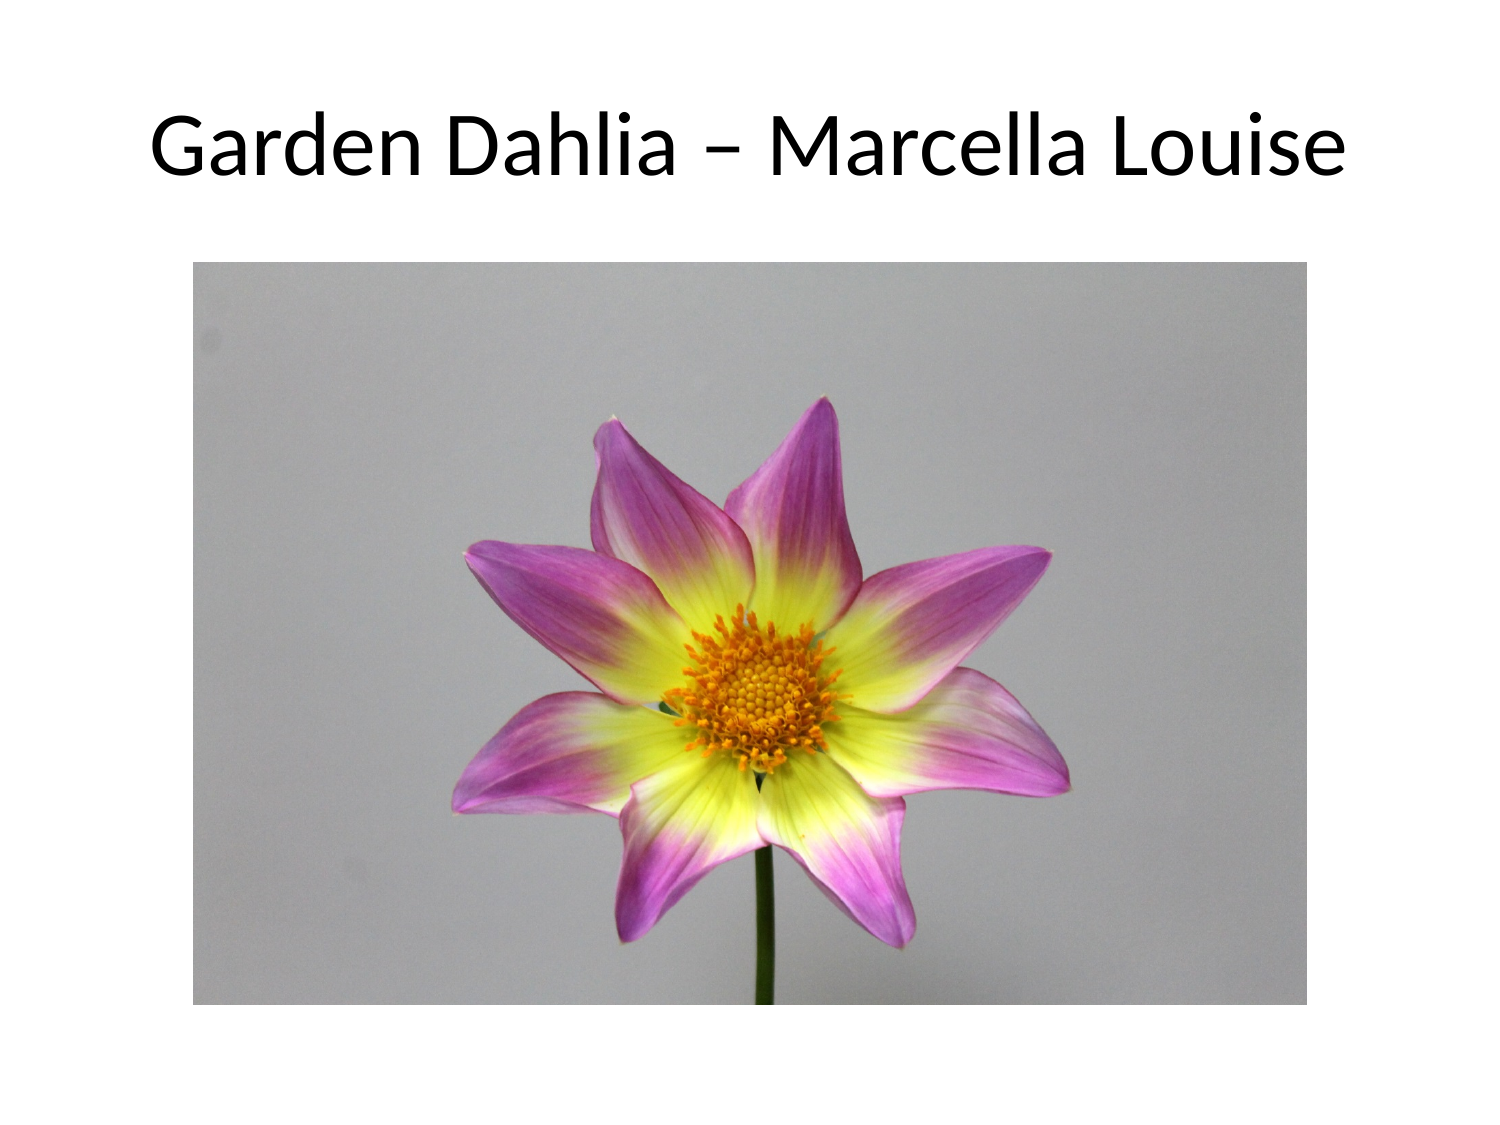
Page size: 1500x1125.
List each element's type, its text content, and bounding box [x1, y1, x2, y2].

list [192, 262, 1307, 1006]
title Garden Dahlia – Marcella Louise [75, 45, 1425, 233]
